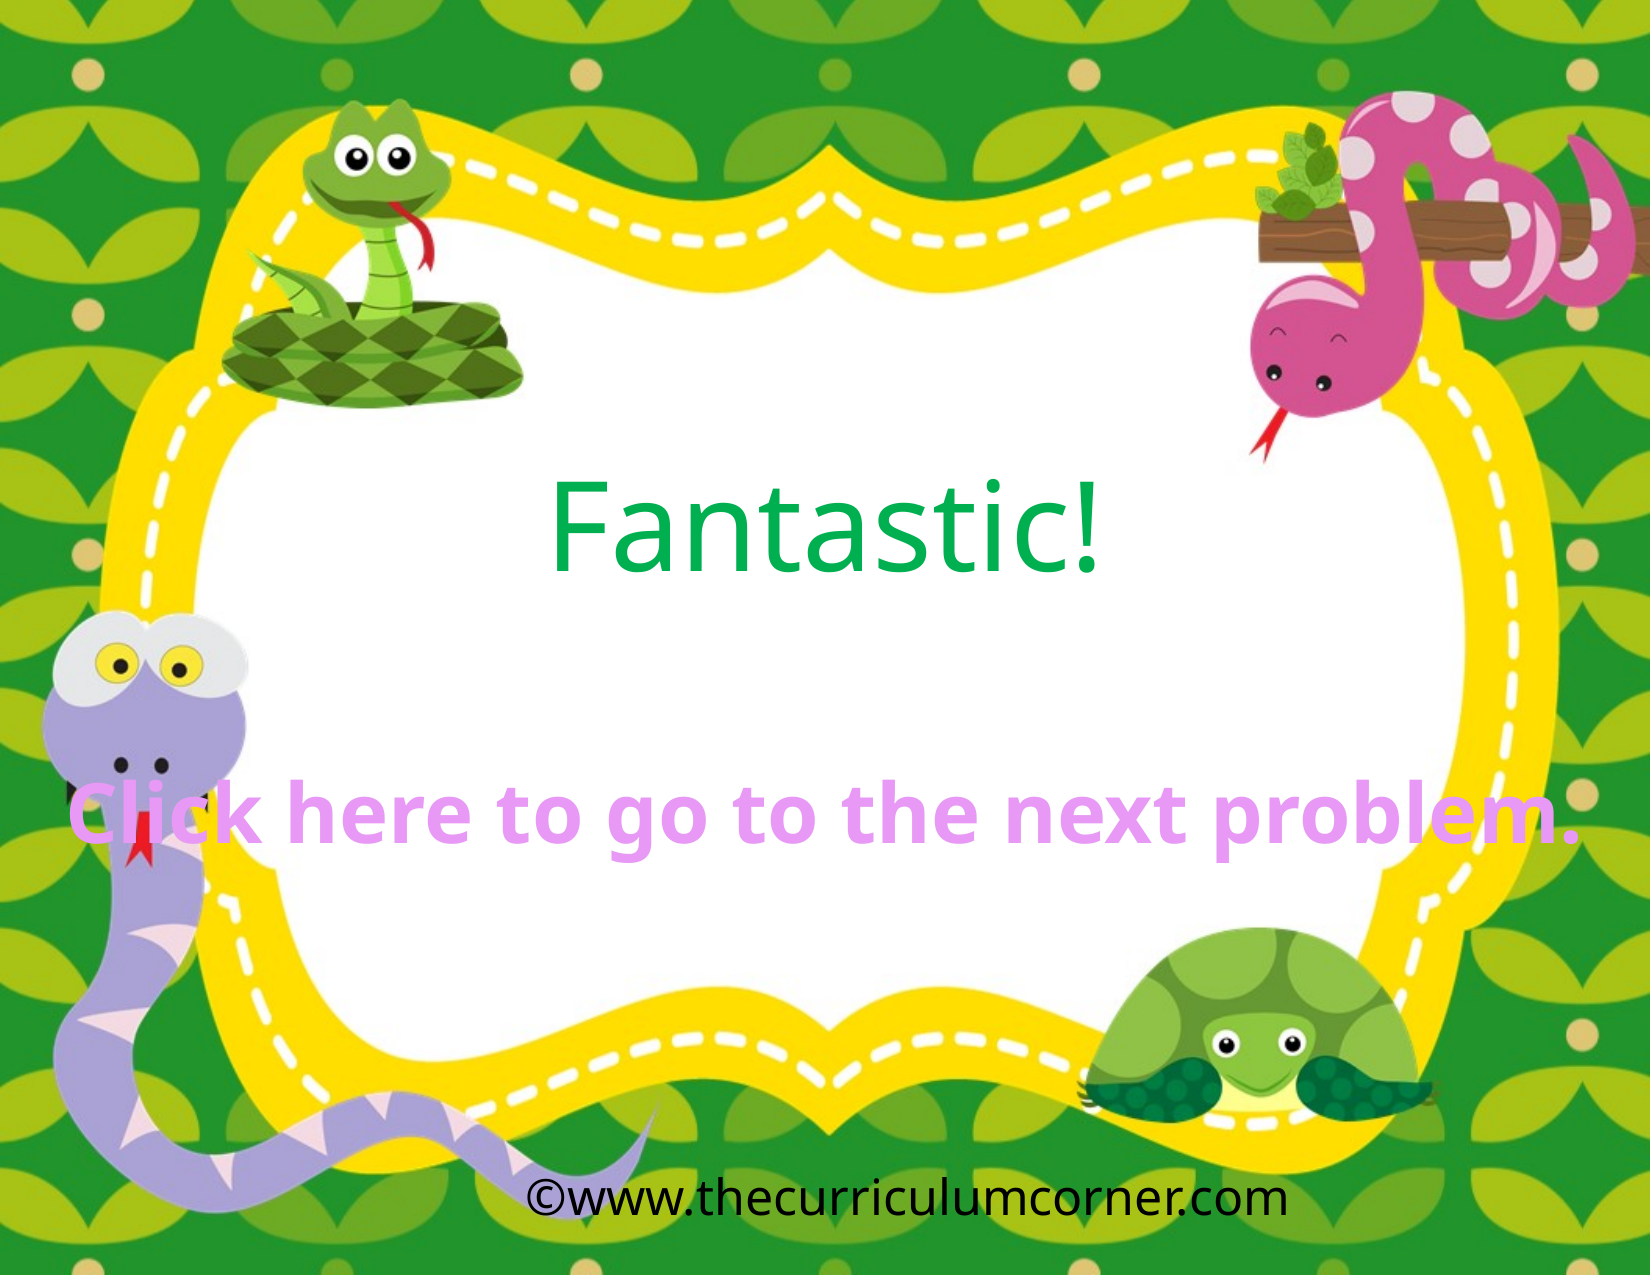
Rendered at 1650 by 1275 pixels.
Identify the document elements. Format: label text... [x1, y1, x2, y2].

text_box ©www.thecurriculumcorner.com [511, 1157, 1306, 1233]
picture [0, 0, 1650, 1275]
text_box Click here to go to the next problem. [50, 752, 1600, 868]
text_box Fantastic! [530, 438, 1120, 604]
